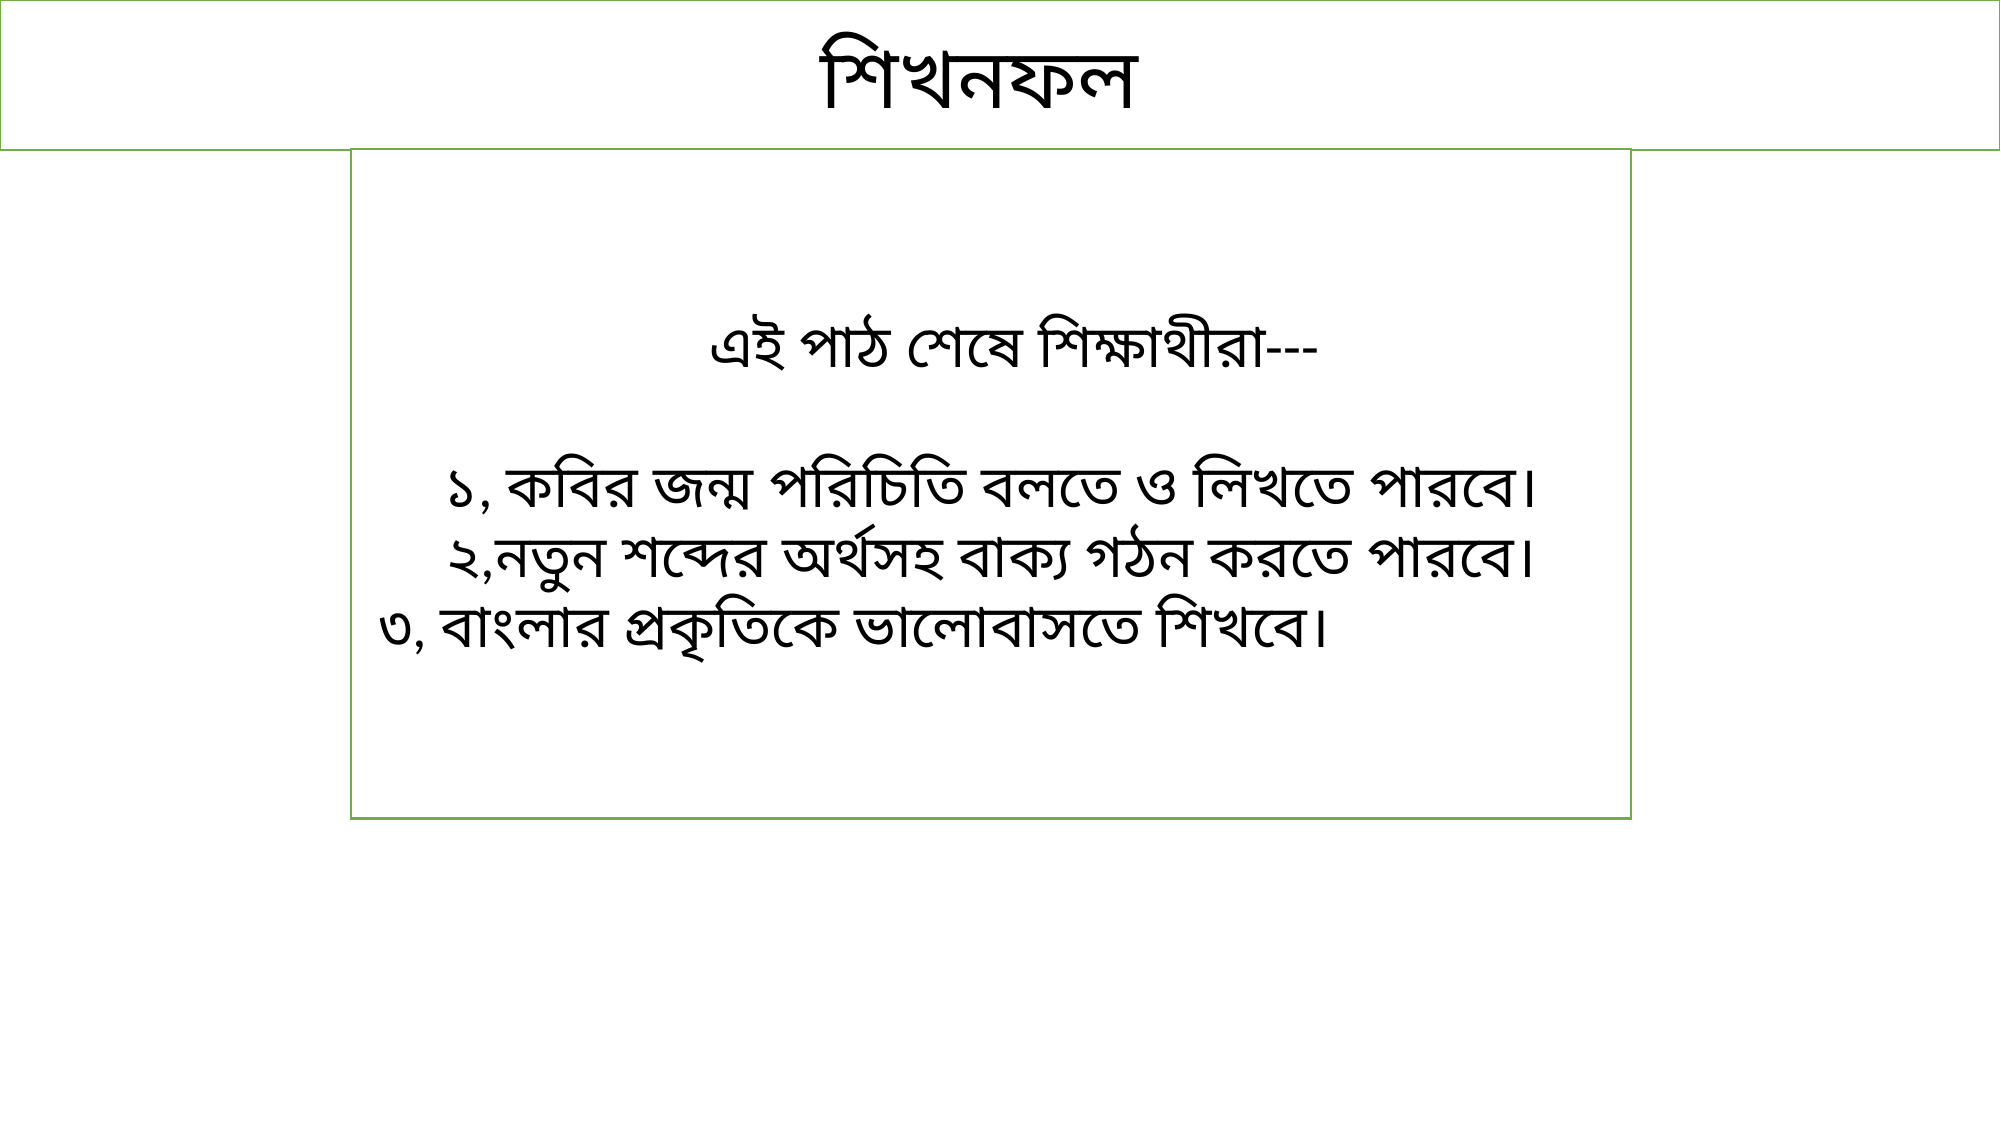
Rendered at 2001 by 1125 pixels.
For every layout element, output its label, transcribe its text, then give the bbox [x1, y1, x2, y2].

text_box শিখনফল [0, 0, 2000, 151]
text_box এই পাঠ শেষে শিক্ষাথীরা--- ১, কবির জন্ম পরিচিতি বলতে ও লিখতে পারবে। ২,নতুন শব্দের অর্থসহ বাক্য গঠন করতে পারবে। ৩, বাংলার প্রকৃতিকে ভালোবাসতে শিখবে। [350, 148, 1632, 820]
